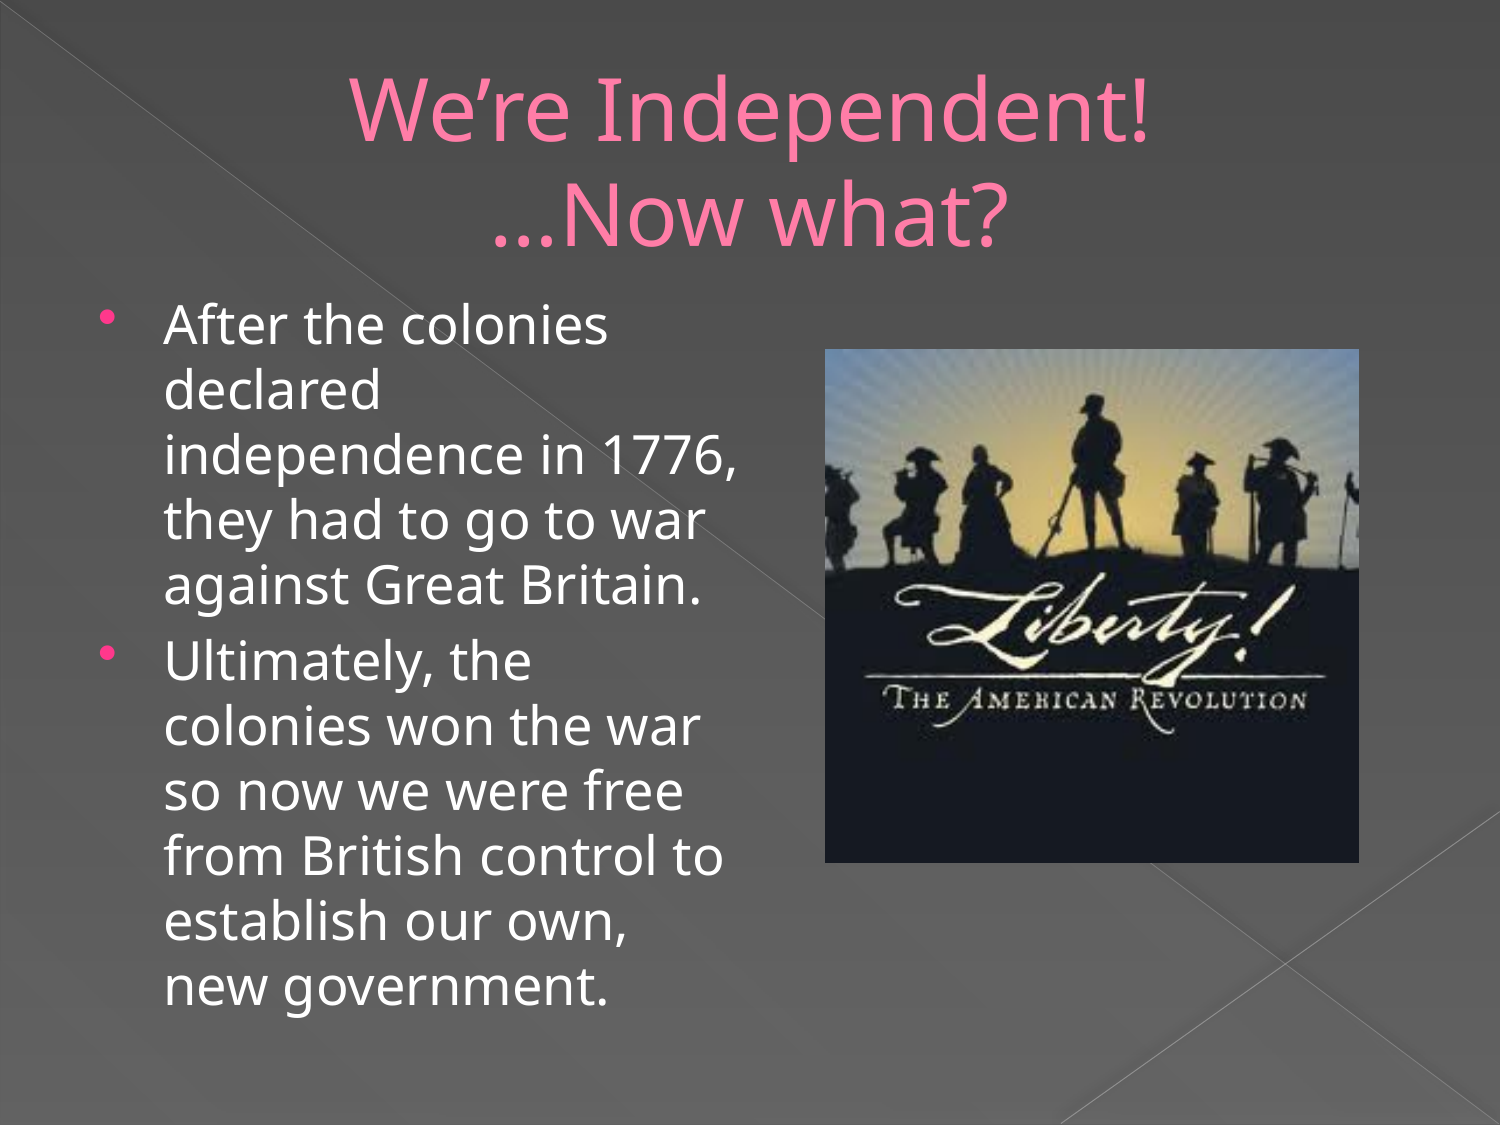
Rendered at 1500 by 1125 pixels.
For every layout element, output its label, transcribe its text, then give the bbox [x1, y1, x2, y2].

title We’re Independent! …Now what? [75, 43, 1425, 274]
picture [824, 349, 1359, 863]
list After the colonies declared independence in 1776, they had to go to war against Great Britain. Ultimately, the colonies won the war so now we were free from British control to establish our own, new government. [75, 282, 763, 1025]
